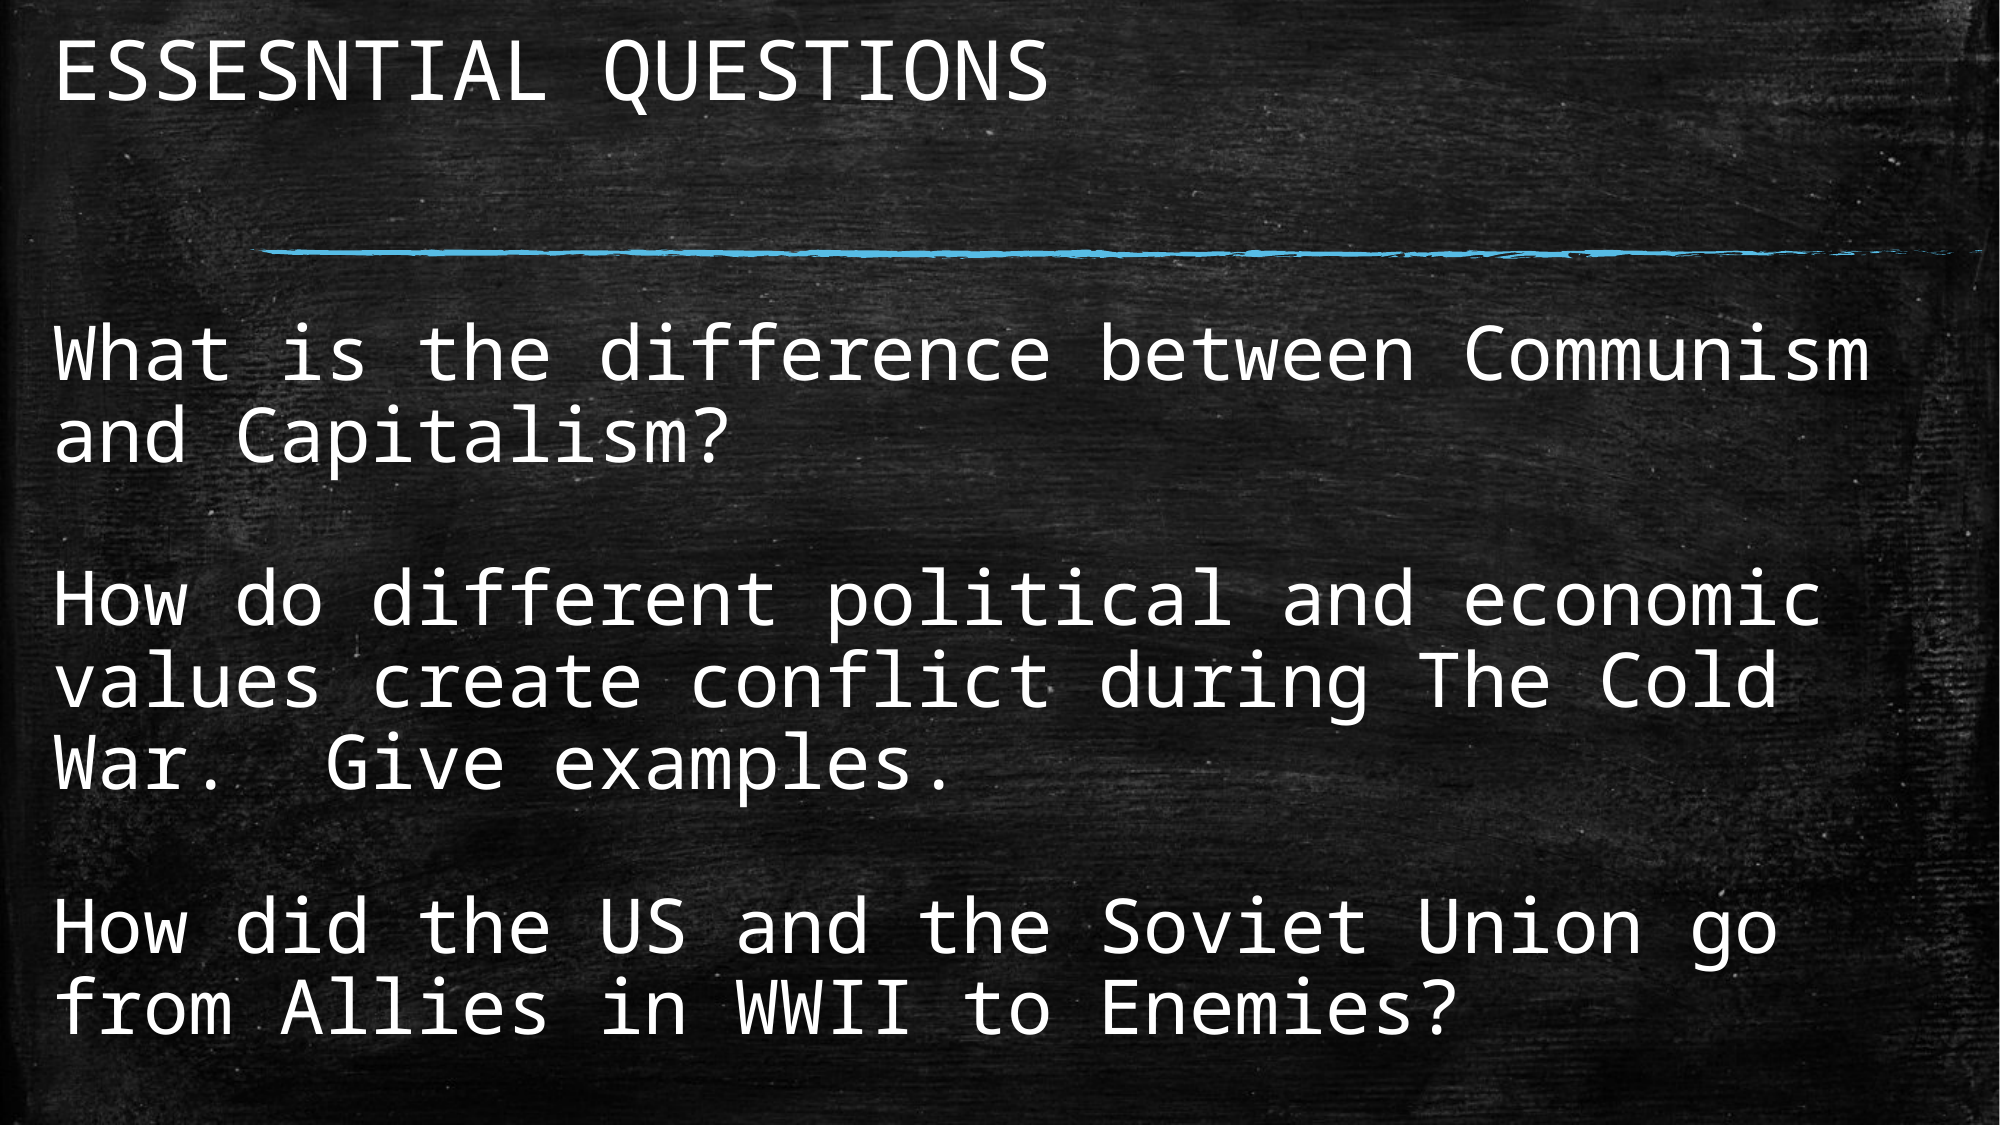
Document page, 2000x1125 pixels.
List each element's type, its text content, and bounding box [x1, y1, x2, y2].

title ESSESNTIAL QUESTIONS What is the difference between Communism and Capitalism? How do different political and economic values create conflict during The Cold War. Give examples. How did the US and the Soviet Union go from Allies in WWII to Enemies? [37, 12, 1975, 1125]
